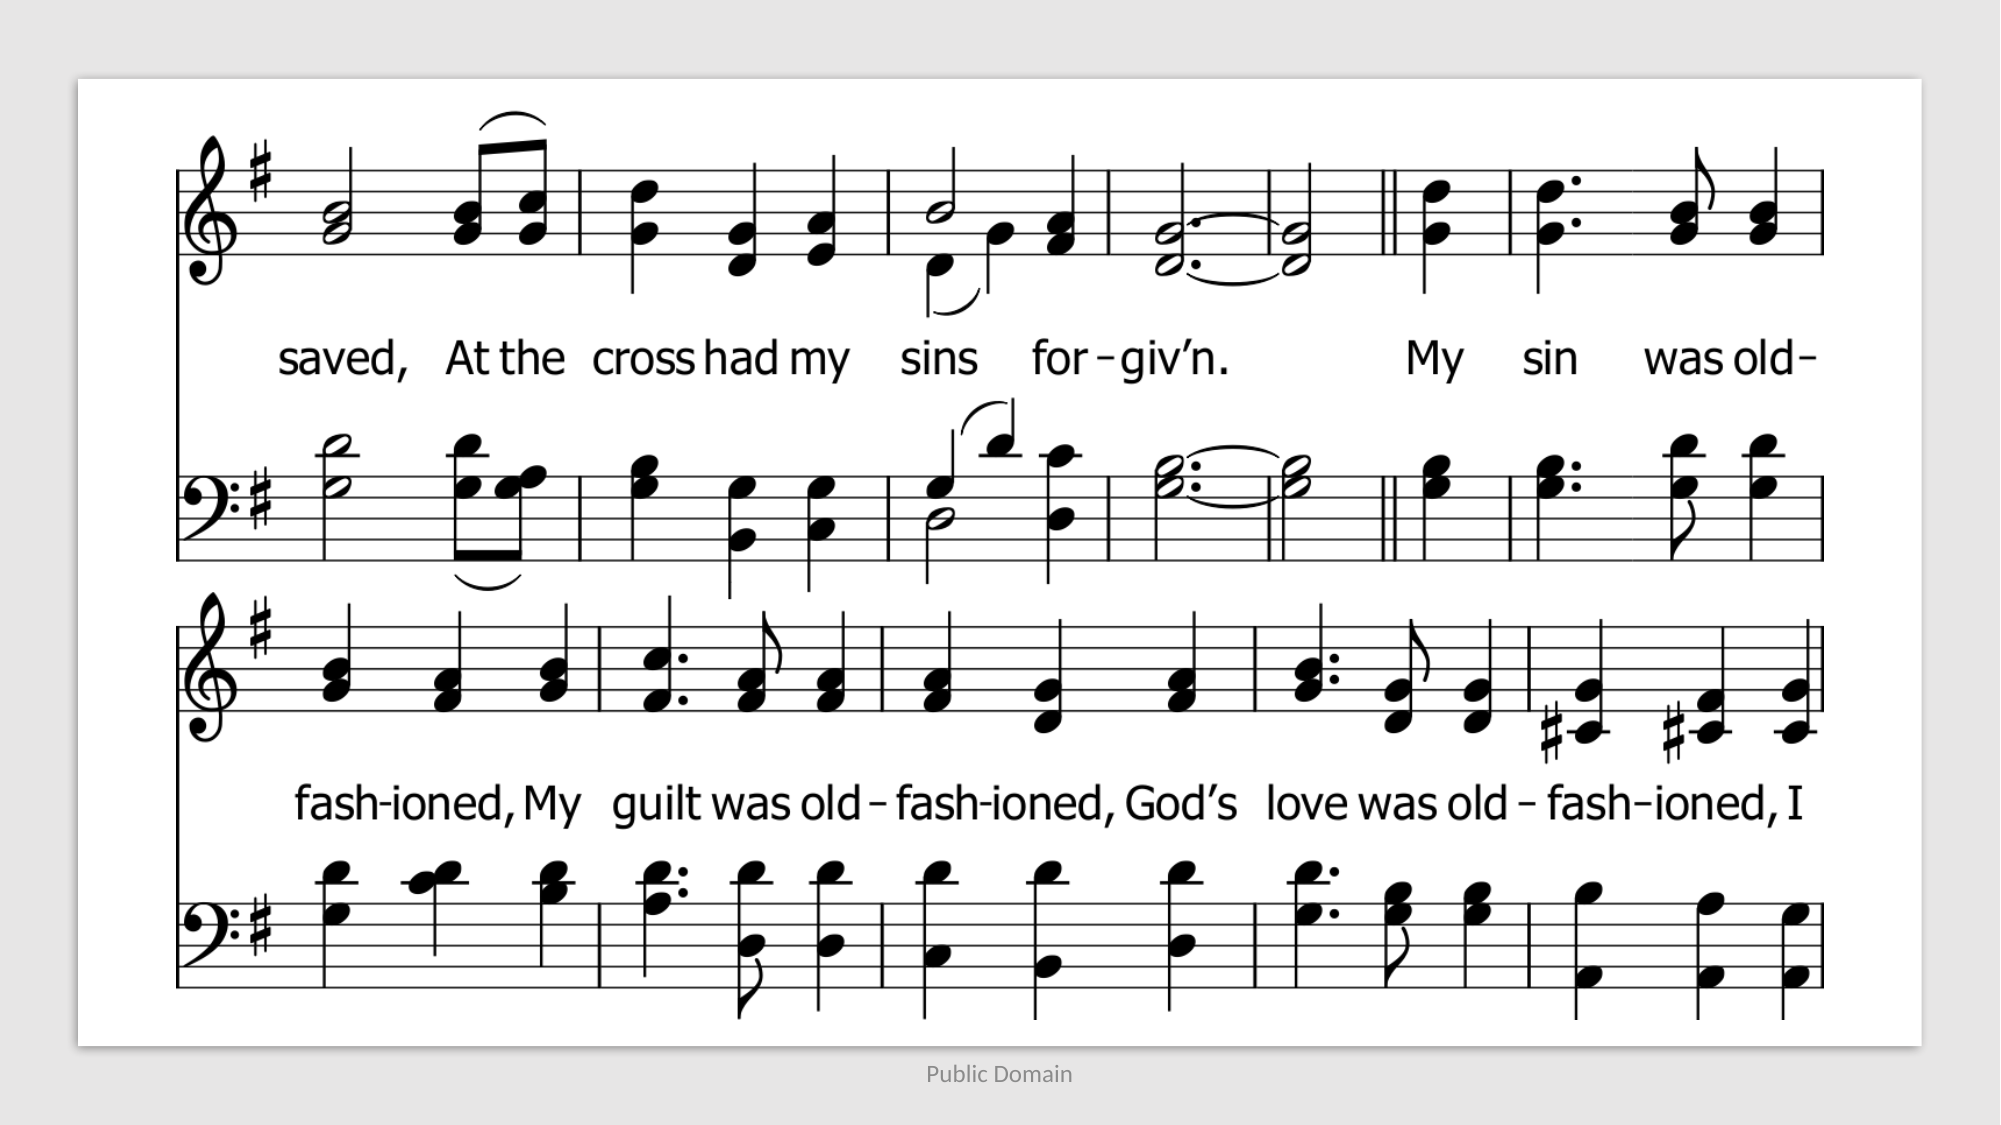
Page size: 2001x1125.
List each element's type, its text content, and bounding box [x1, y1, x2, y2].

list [176, 105, 1824, 1020]
footer Public Domain [662, 1042, 1338, 1103]
text_box [0, 0, 2000, 1125]
text_box [77, 78, 1923, 1047]
